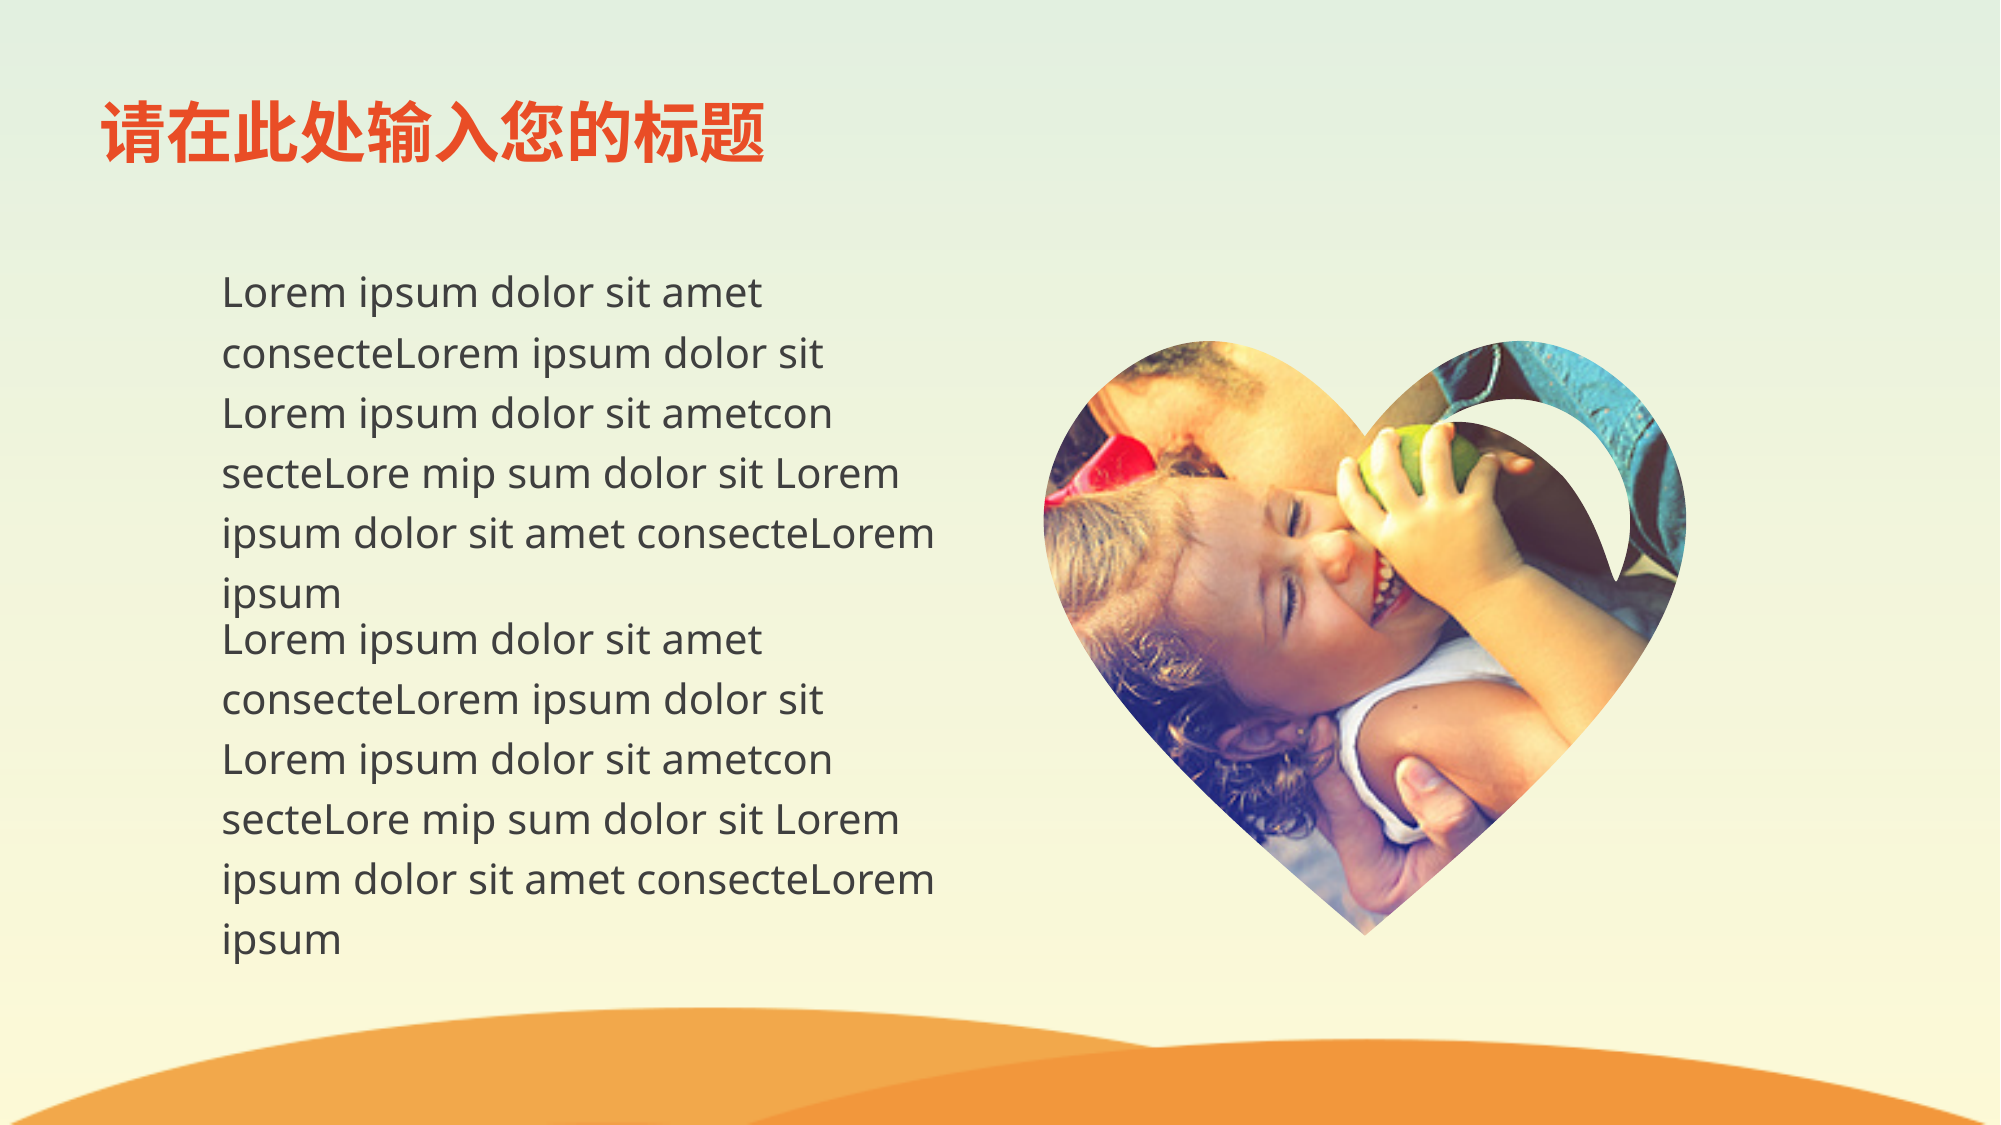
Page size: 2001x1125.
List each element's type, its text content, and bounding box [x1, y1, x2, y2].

text_box Lorem ipsum dolor sit amet consecteLorem ipsum dolor sit Lorem ipsum dolor sit ametcon secteLore mip sum dolor sit Lorem ipsum dolor sit amet consecteLorem ipsum [209, 583, 967, 970]
text_box [1043, 340, 1687, 936]
title 请在此处输入您的标题 [84, 56, 1929, 216]
text_box Lorem ipsum dolor sit amet consecteLorem ipsum dolor sit Lorem ipsum dolor sit ametcon secteLore mip sum dolor sit Lorem ipsum dolor sit amet consecteLorem ipsum [209, 237, 967, 583]
picture [0, 0, 2000, 1125]
